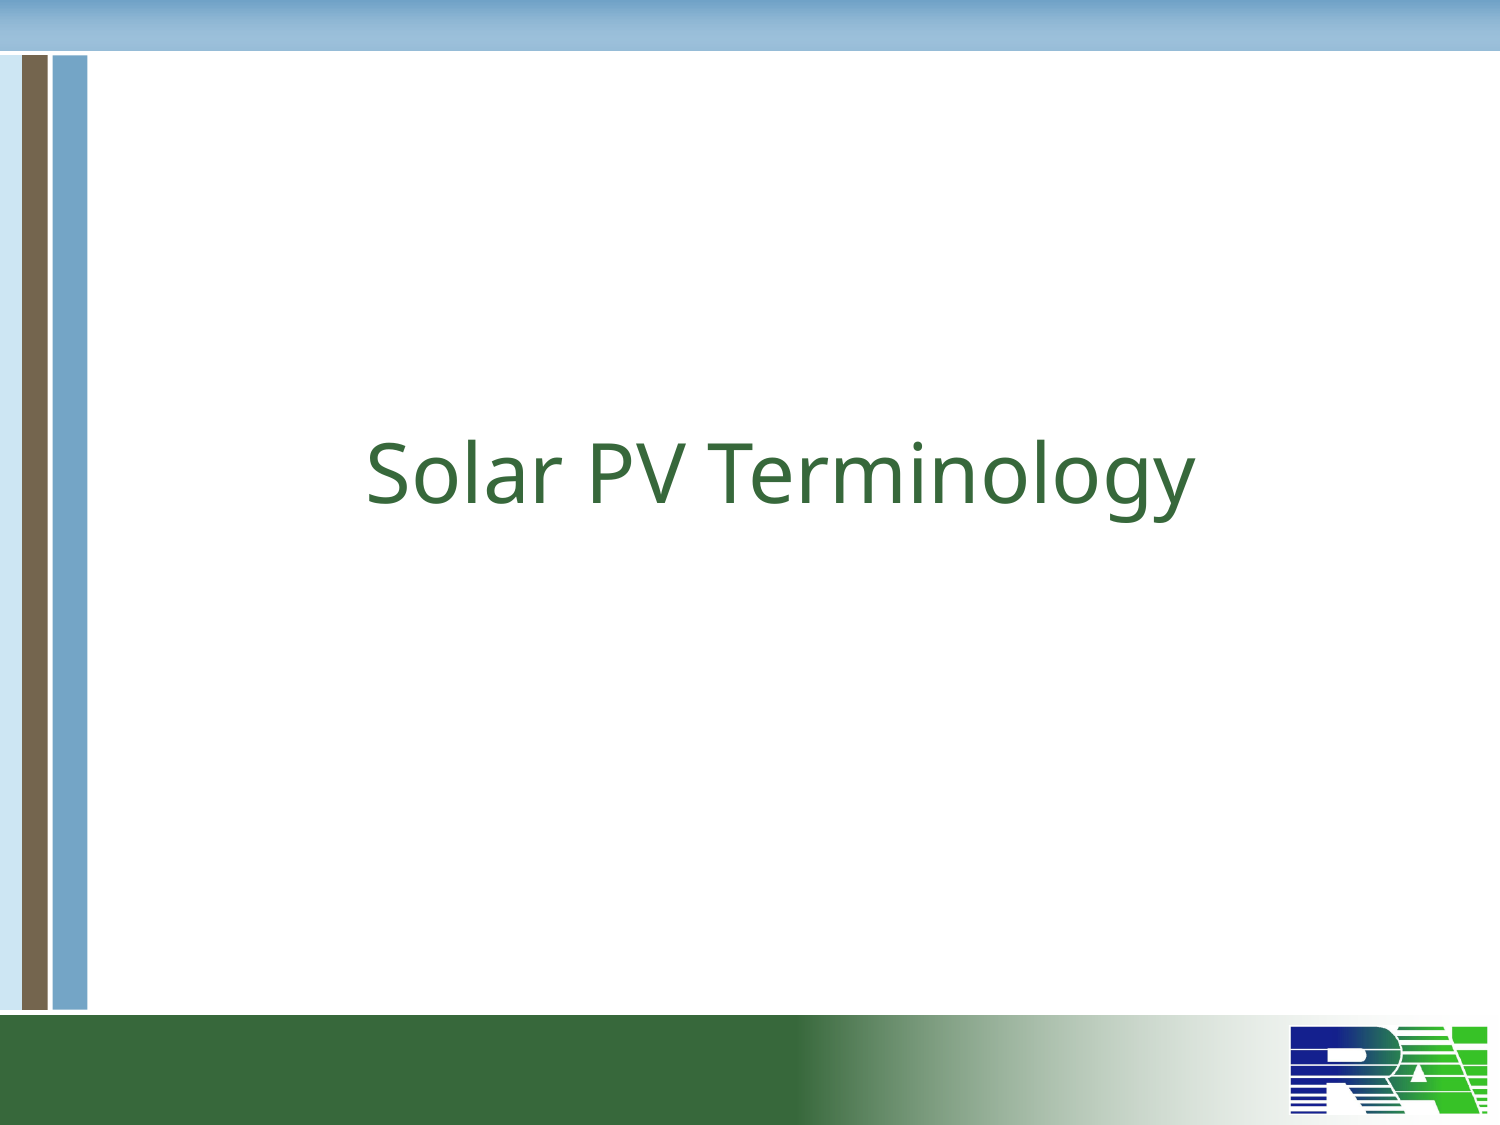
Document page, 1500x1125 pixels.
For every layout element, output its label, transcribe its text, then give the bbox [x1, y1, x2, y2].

picture [0, 0, 1500, 51]
title Solar PV Terminology [112, 349, 1451, 591]
picture [1288, 1025, 1488, 1115]
picture [0, 55, 48, 1010]
